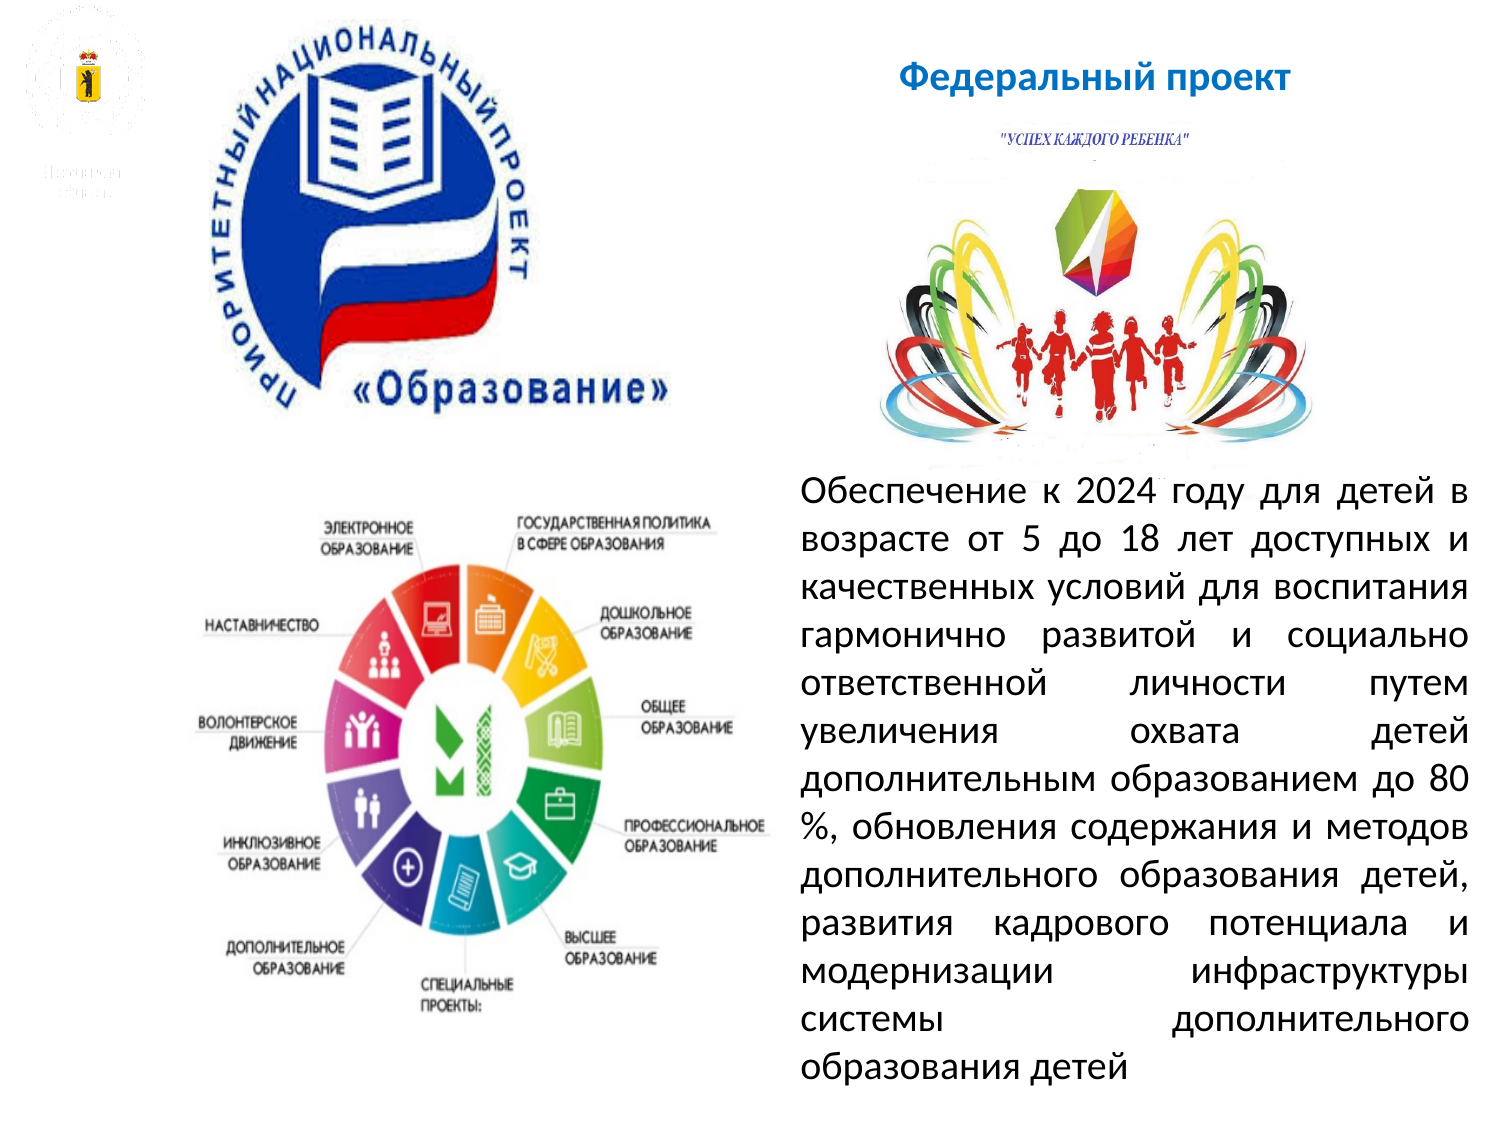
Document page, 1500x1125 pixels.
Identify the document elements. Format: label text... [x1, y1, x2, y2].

picture [209, 19, 671, 419]
picture [178, 479, 786, 1015]
list Обеспечение к 2024 году для детей в возрасте от 5 до 18 лет доступных и качественных условий для воспитания гармонично развитой и социально ответственной личности путем увеличения охвата детей дополнительным образованием до 80 %, обновления содержания и методов дополнительного образования детей, развития кадрового потенциала и модернизации инфраструктуры системы дополнительного образования детей [785, 456, 1486, 1106]
picture [5, 4, 166, 228]
picture [873, 101, 1318, 520]
title Федеральный проект [847, 27, 1353, 120]
